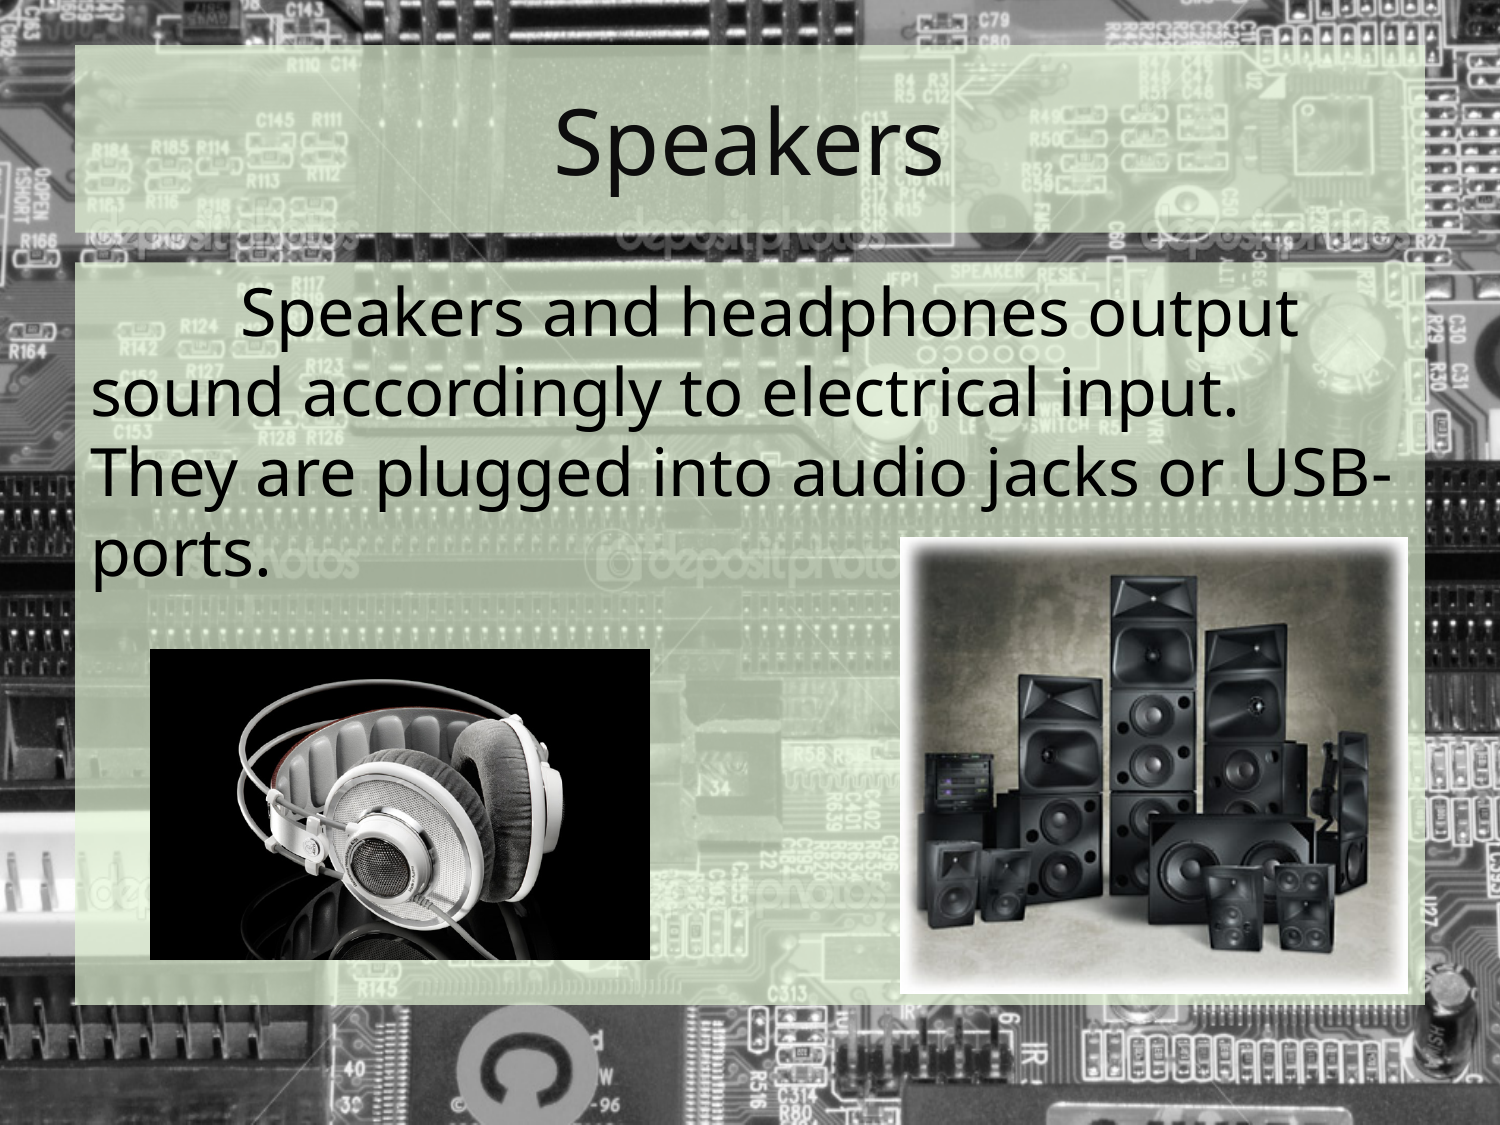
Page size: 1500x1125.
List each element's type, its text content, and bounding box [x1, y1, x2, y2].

title Speakers [75, 45, 1425, 233]
picture [0, 0, 1500, 1125]
list Speakers and headphones output sound accordingly to electrical input. They are plugged into audio jacks or USB-ports. [75, 262, 1425, 1005]
